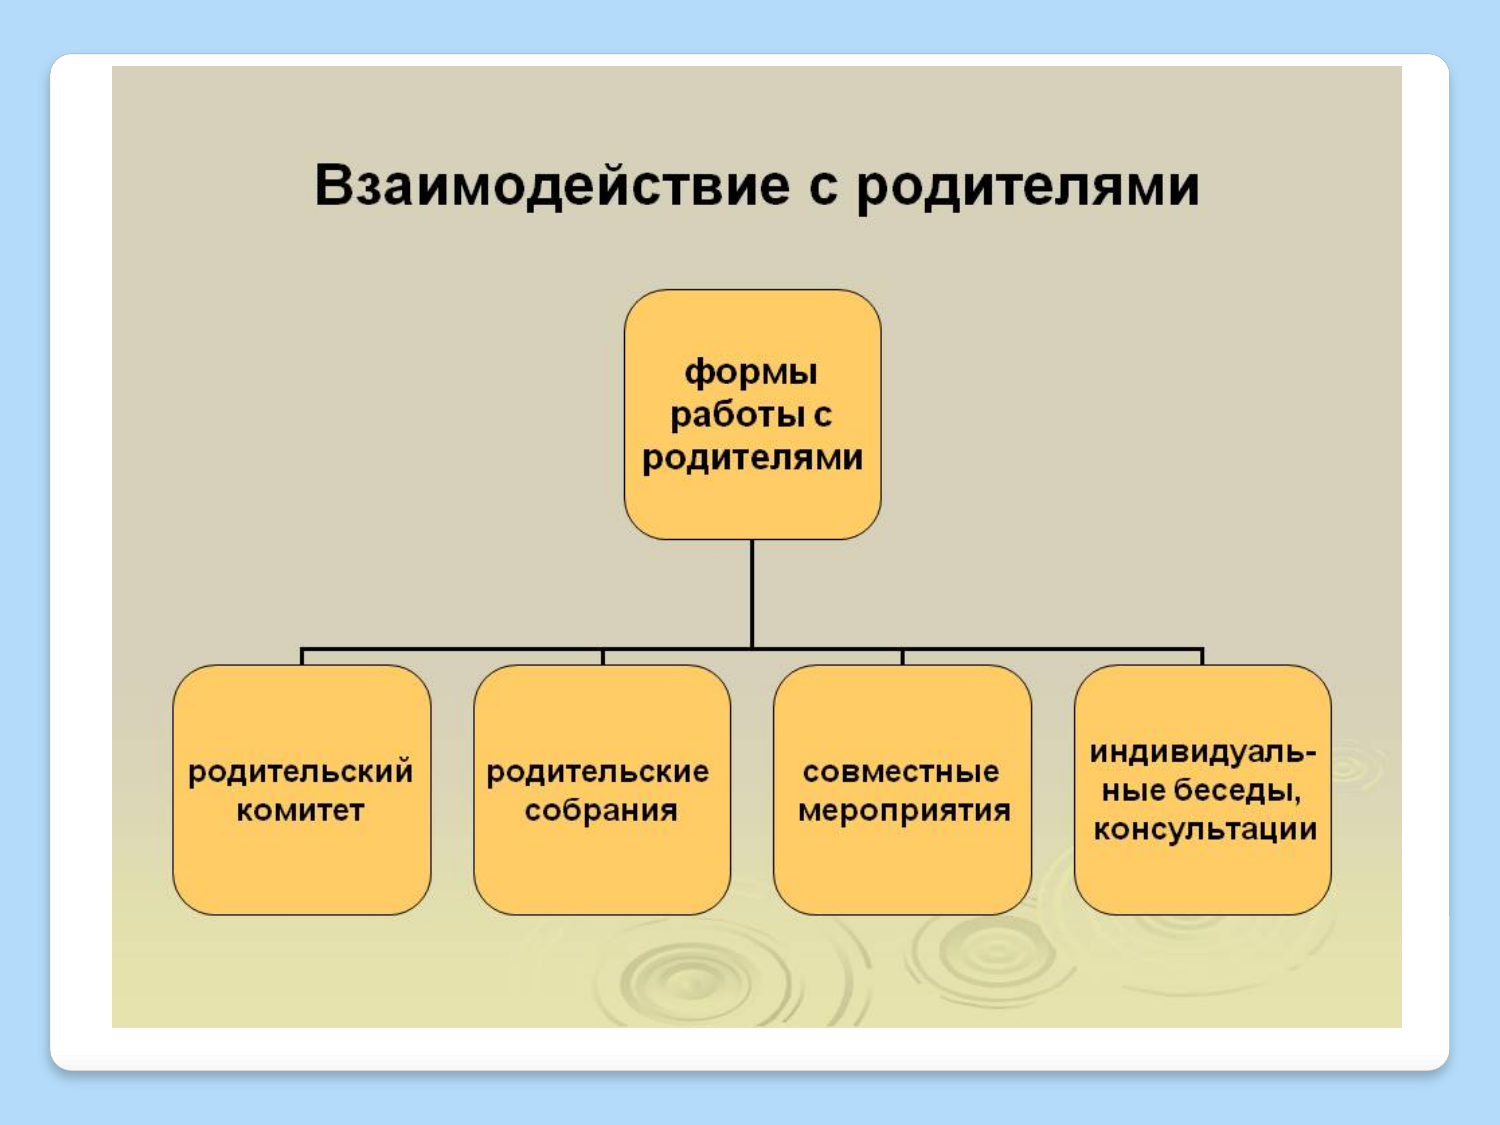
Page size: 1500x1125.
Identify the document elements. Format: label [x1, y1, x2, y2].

list [111, 66, 1402, 1028]
